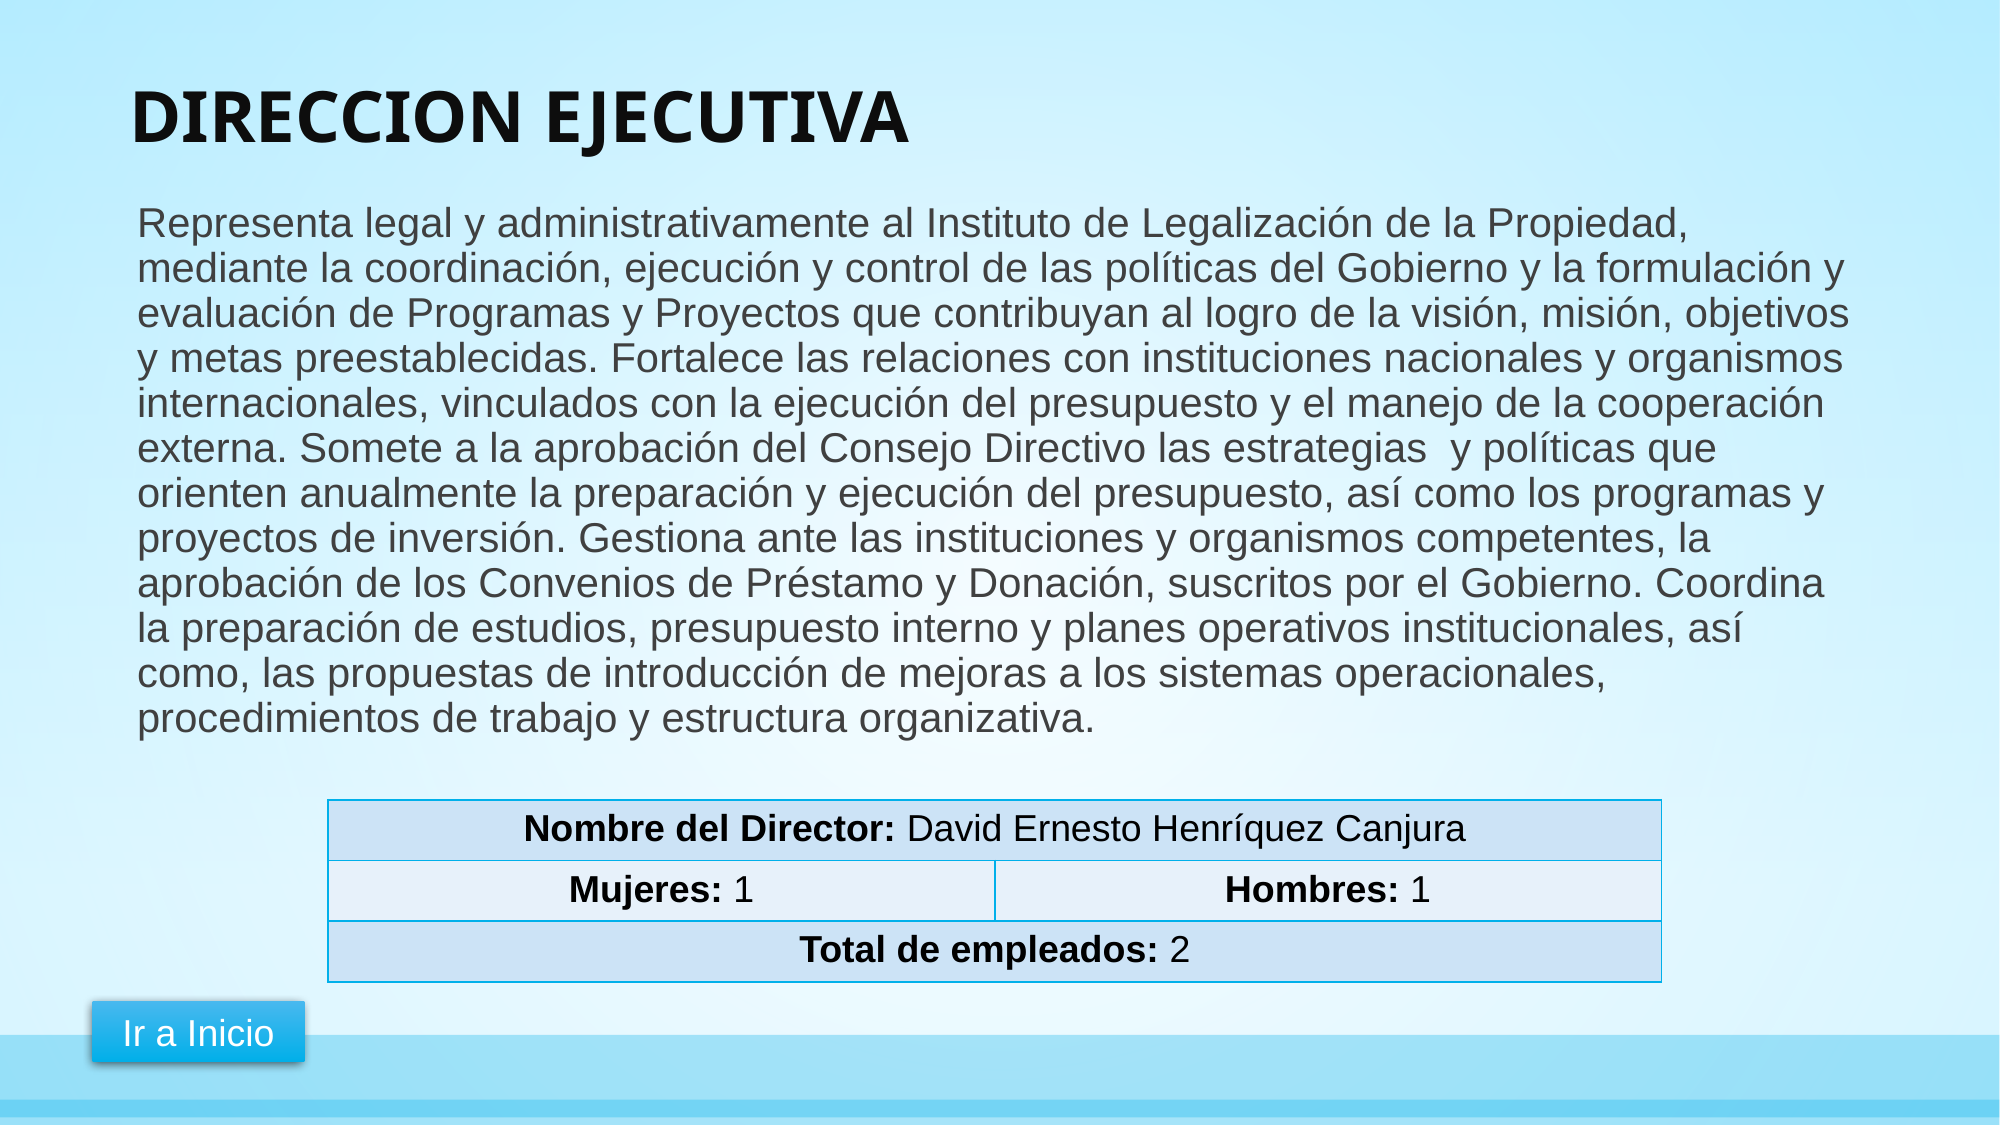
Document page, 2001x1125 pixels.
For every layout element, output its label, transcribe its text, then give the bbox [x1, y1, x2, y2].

text_box Ir a Inicio [92, 1001, 305, 1062]
title DIRECCION EJECUTIVA [114, 71, 1875, 166]
list Representa legal y administrativamente al Instituto de Legalización de la Propiedad, mediante la coordinación, ejecución y control de las políticas del Gobierno y la formulación y evaluación de Programas y Proyectos que contribuyan al logro de la visión, misión, objetivos y metas preestablecidas. Fortalece las relaciones con instituciones nacionales y organismos internacionales, vinculados con la ejecución del presupuesto y el manejo de la cooperación externa. Somete a la aprobación del Consejo Directivo las estrategias y políticas que orienten anualmente la preparación y ejecución del presupuesto, así como los programas y proyectos de inversión. Gestiona ante las instituciones y organismos competentes, la aprobación de los Convenios de Préstamo y Donación, suscritos por el Gobierno. Coordina la preparación de estudios, presupuesto interno y planes operativos institucionales, así como, las propuestas de introducción de mejoras a los sistemas operacionales, procedimientos de trabajo y estructura organizativa. [114, 194, 1875, 984]
table_cell Mujeres: 1 [329, 861, 994, 920]
table_cell Total de empleados: 2 [329, 922, 1661, 981]
table_header Nombre del Director: David Ernesto Henríquez Canjura [329, 801, 1661, 860]
table_cell Hombres: 1 [996, 861, 1661, 920]
